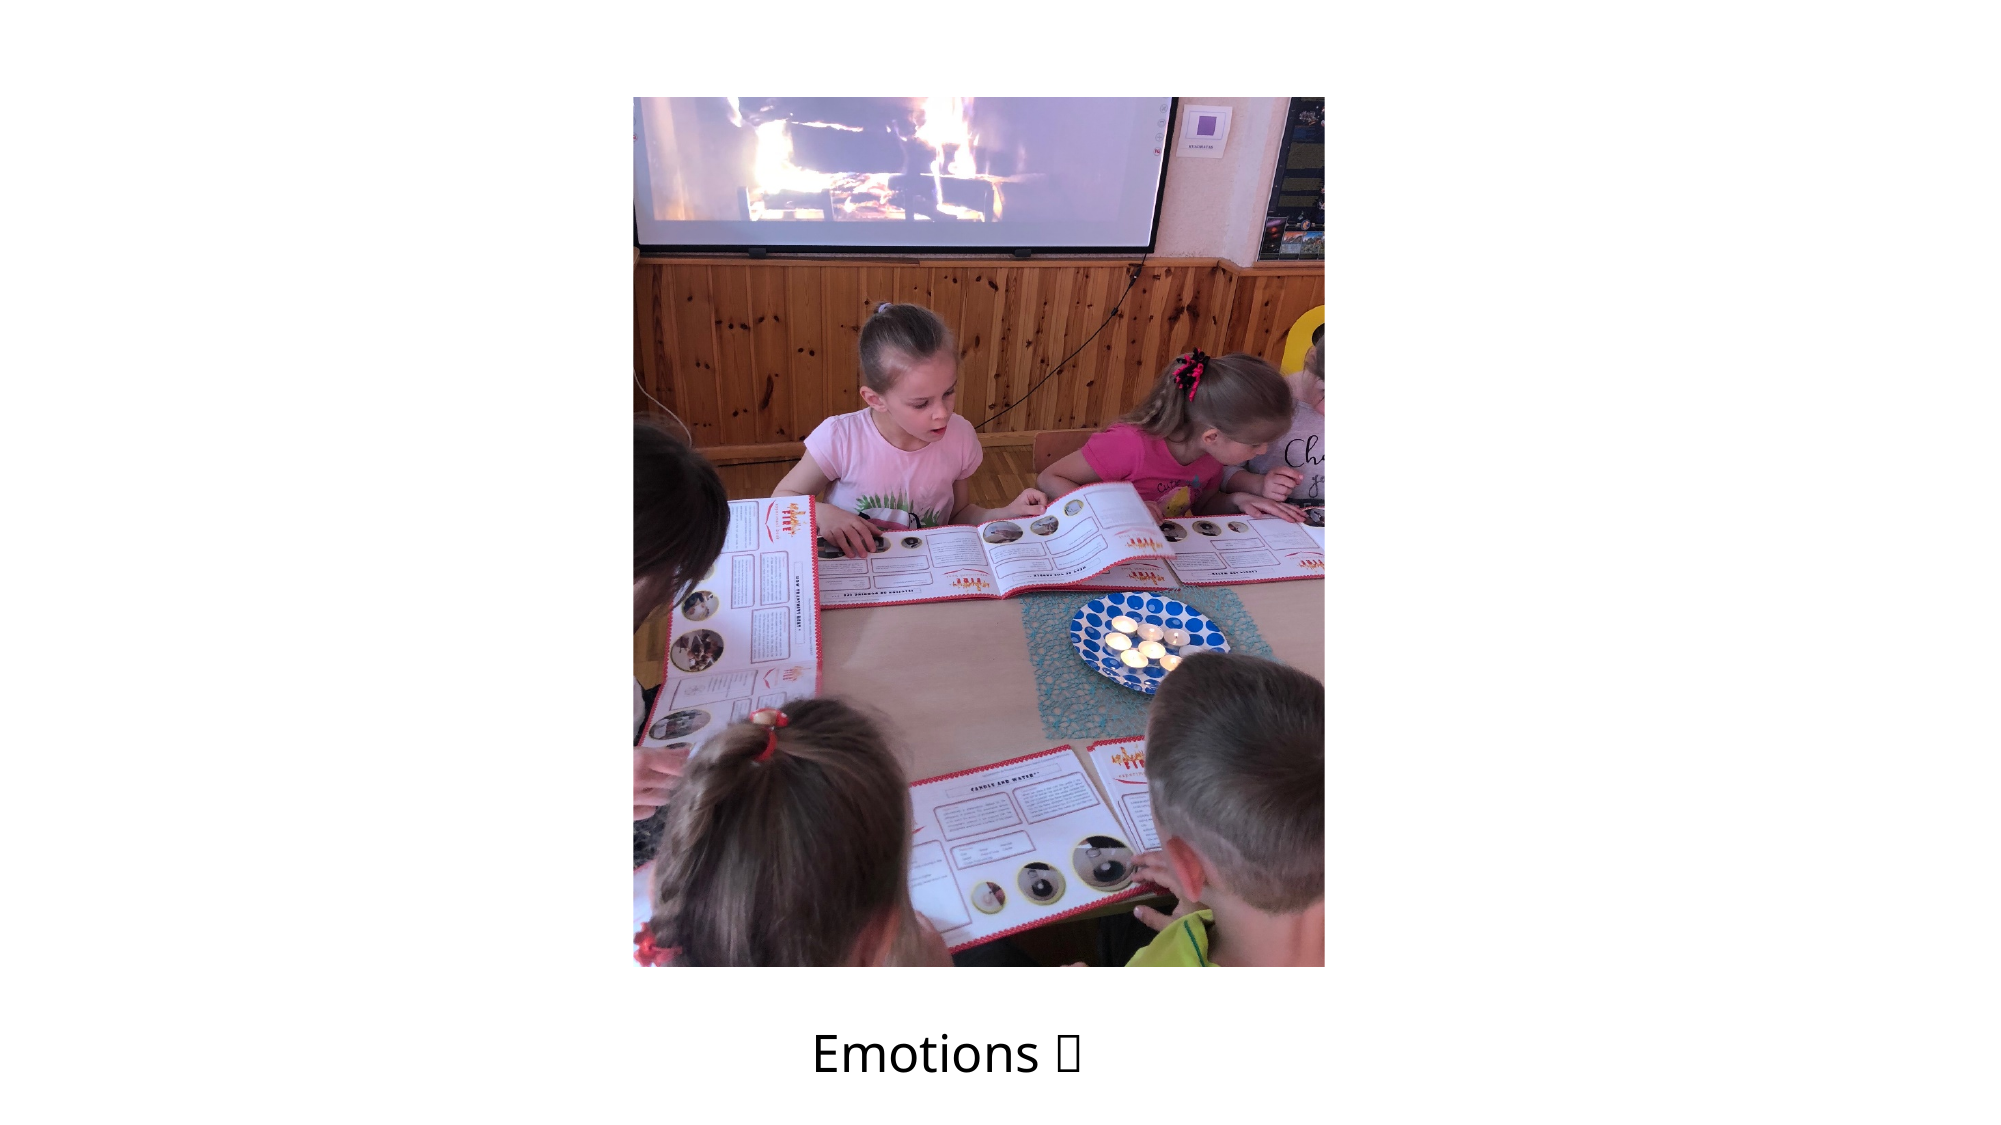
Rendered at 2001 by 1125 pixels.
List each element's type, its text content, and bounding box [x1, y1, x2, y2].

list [633, 97, 1325, 967]
title Emotions  [796, 998, 1127, 1113]
